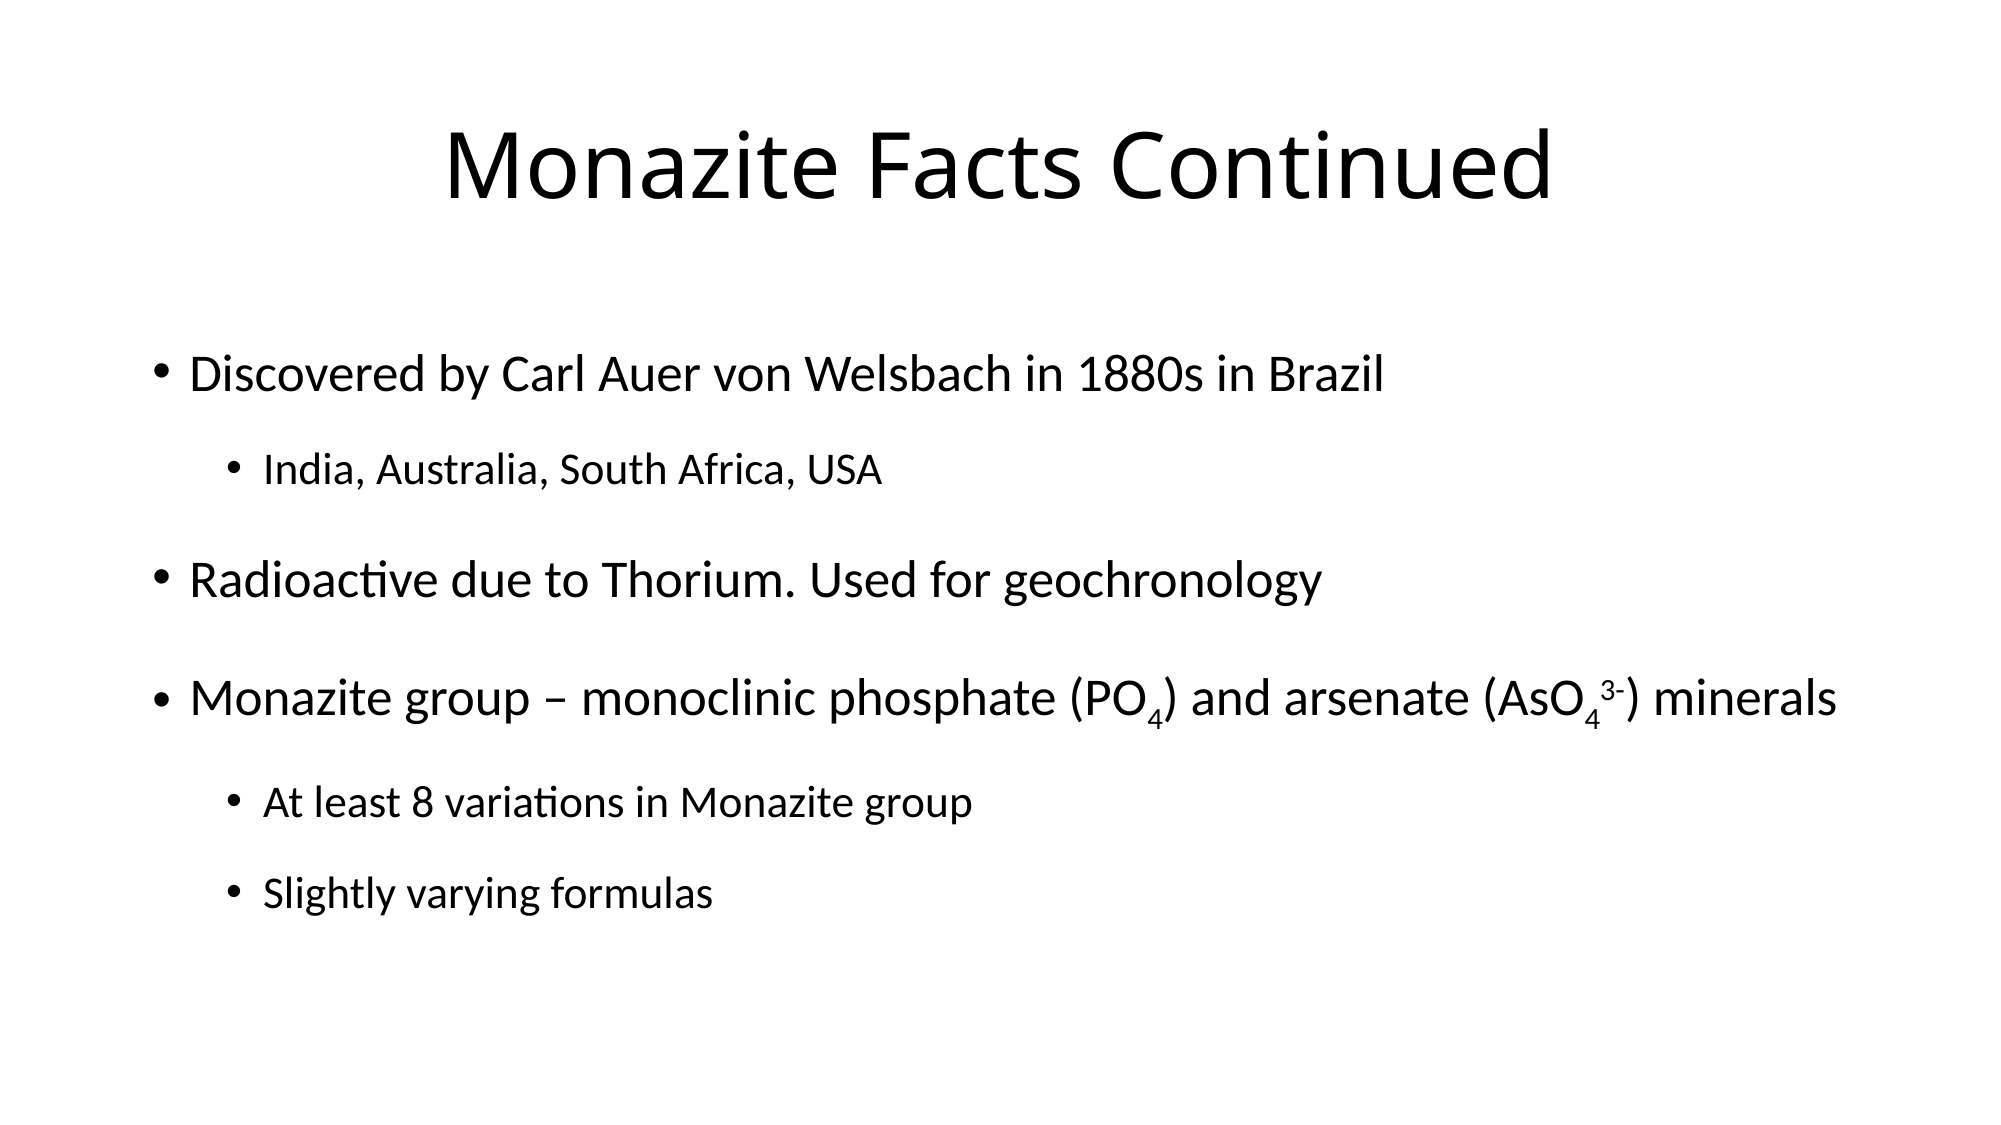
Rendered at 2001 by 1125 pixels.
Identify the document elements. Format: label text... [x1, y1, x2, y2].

list Discovered by Carl Auer von Welsbach in 1880s in Brazil India, Australia, South Africa, USA Radioactive due to Thorium. Used for geochronology Monazite group – monoclinic phosphate (PO4) and arsenate (AsO43-) minerals At least 8 variations in Monazite group Slightly varying formulas [137, 299, 1863, 1014]
title Monazite Facts Continued [137, 59, 1863, 278]
